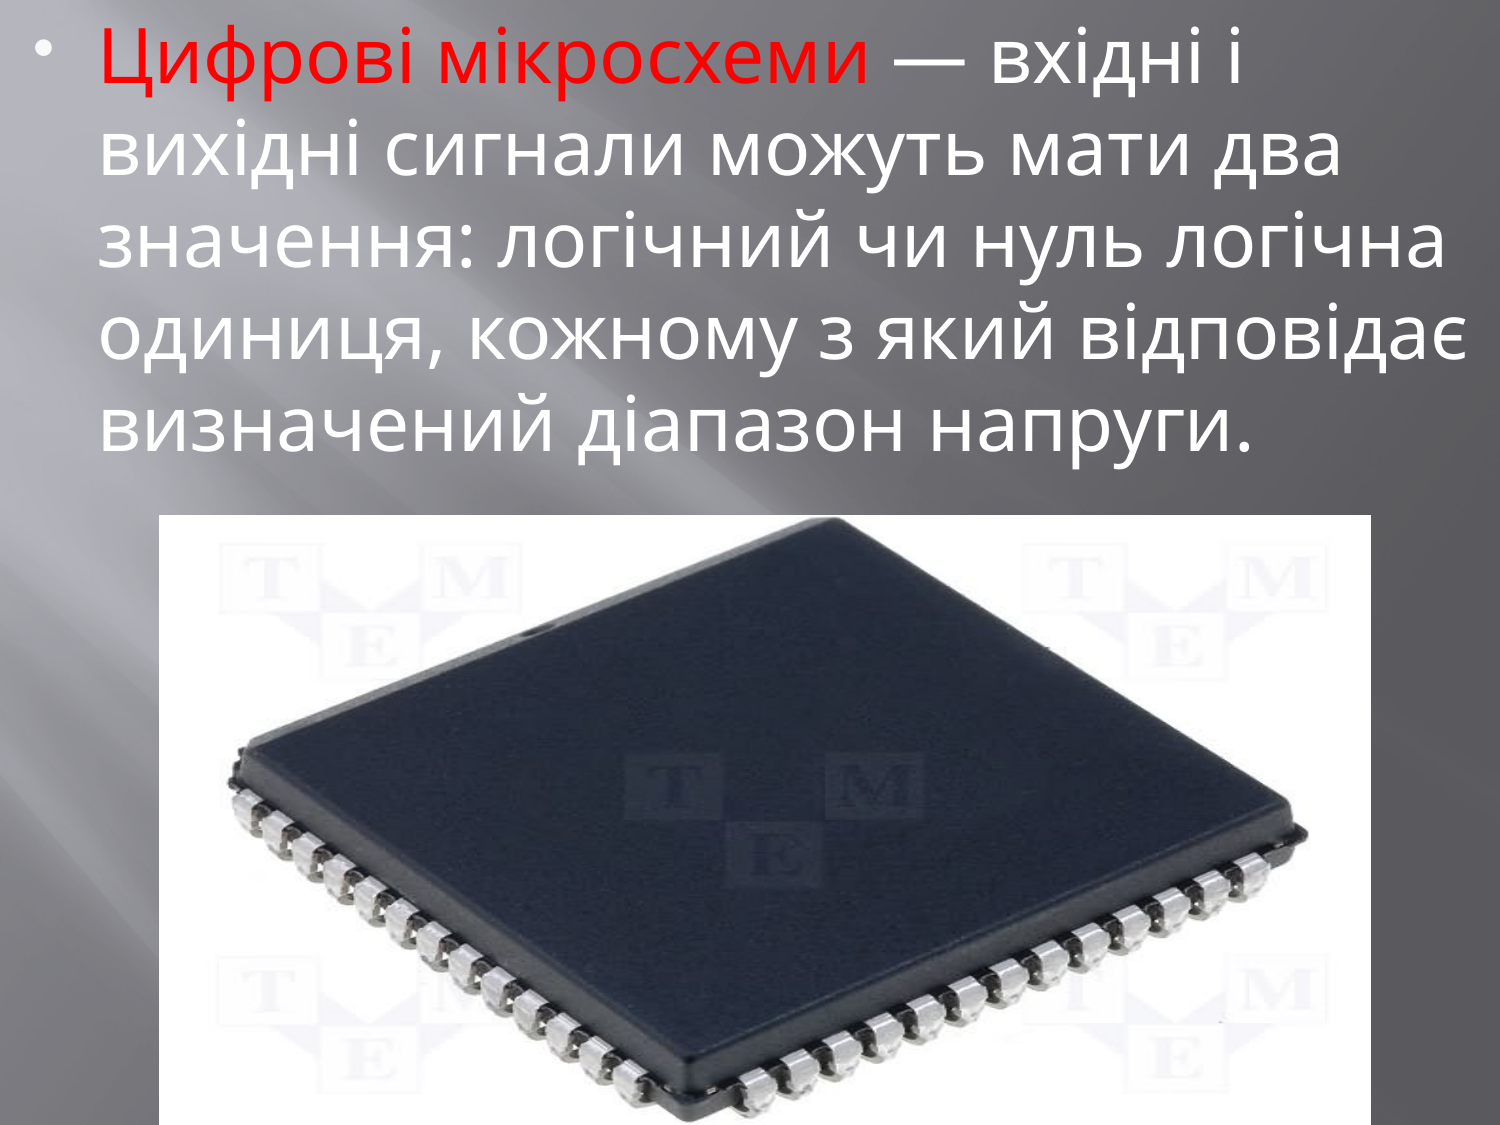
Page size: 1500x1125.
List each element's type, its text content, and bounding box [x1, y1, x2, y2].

list Цифрові мікросхеми — вхідні і вихідні сигнали можуть мати два значення: логічний чи нуль логічна одиниця, кожному з який відповідає визначений діапазон напруги. [0, 0, 1500, 528]
picture [159, 514, 1371, 1125]
